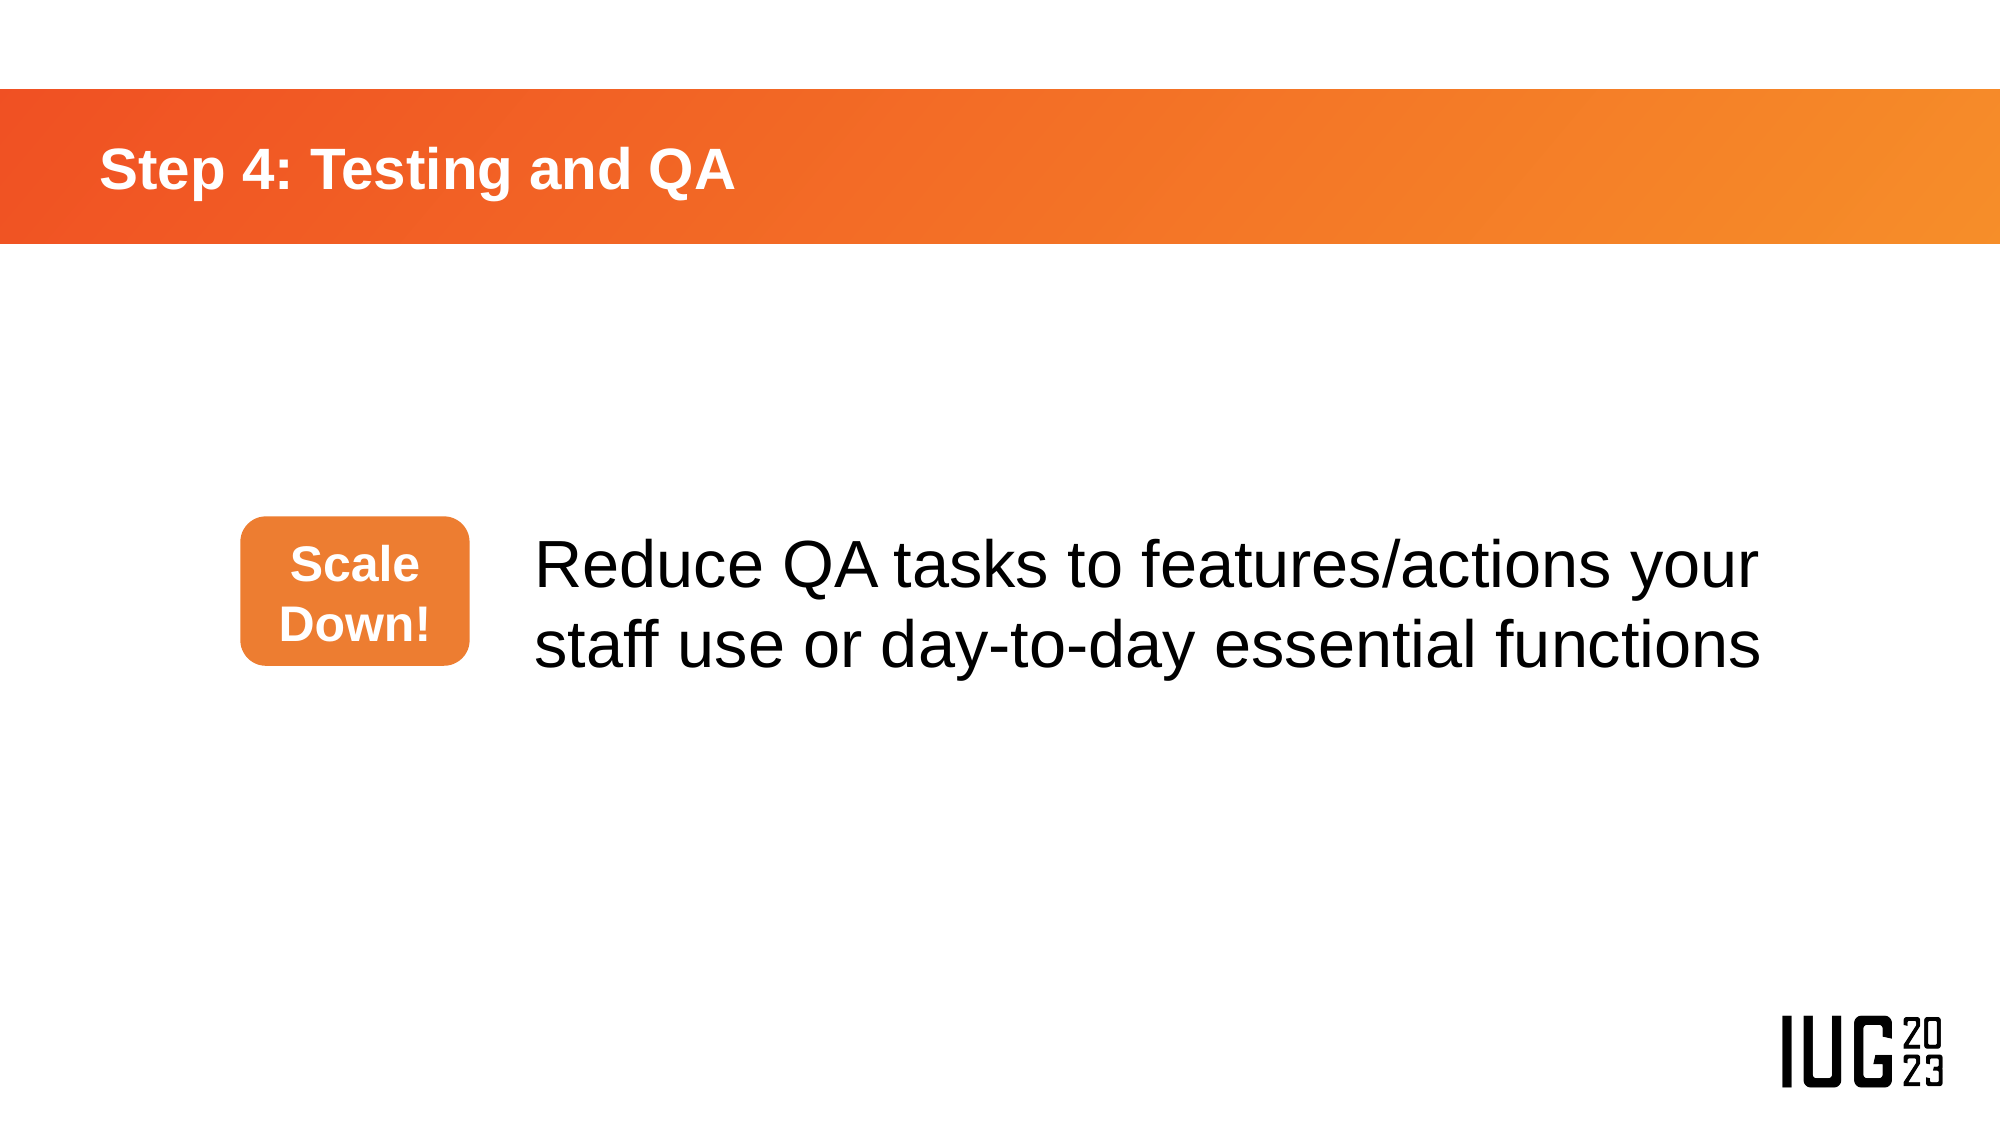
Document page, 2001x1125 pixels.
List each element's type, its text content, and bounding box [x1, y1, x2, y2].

text_box Scale Down! [240, 516, 470, 666]
picture [1776, 1011, 1948, 1092]
text_box Reduce QA tasks to features/actions your staff use or day-to-day essential functions [444, 393, 1835, 809]
title Step 4: Testing and QA [84, 110, 1903, 232]
